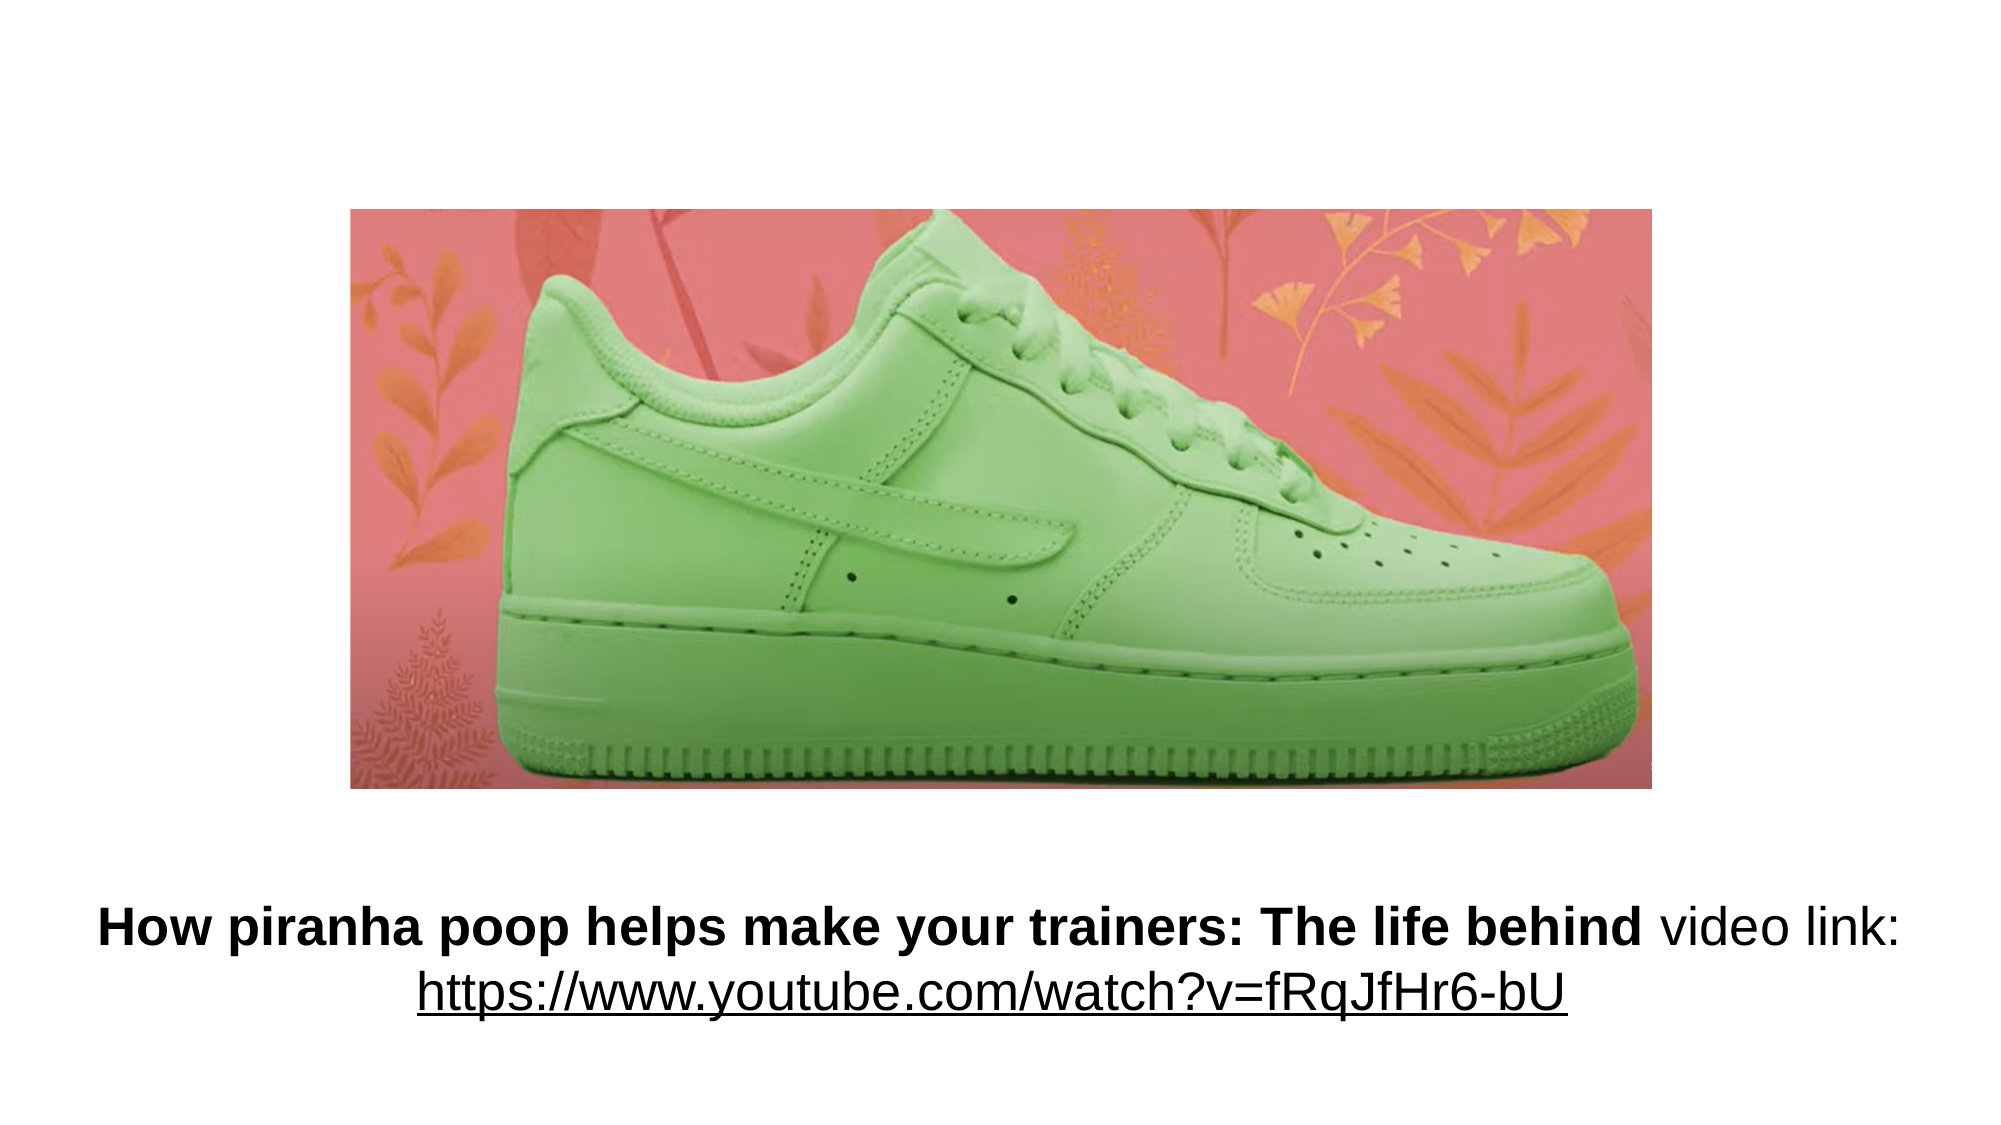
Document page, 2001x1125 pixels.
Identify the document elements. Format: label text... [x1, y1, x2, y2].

text_box How piranha poop helps make your trainers: The life behind video link: https://www.youtube.com/watch?v=fRqJfHr6-bU [22, 883, 1978, 1029]
picture [350, 209, 1652, 789]
